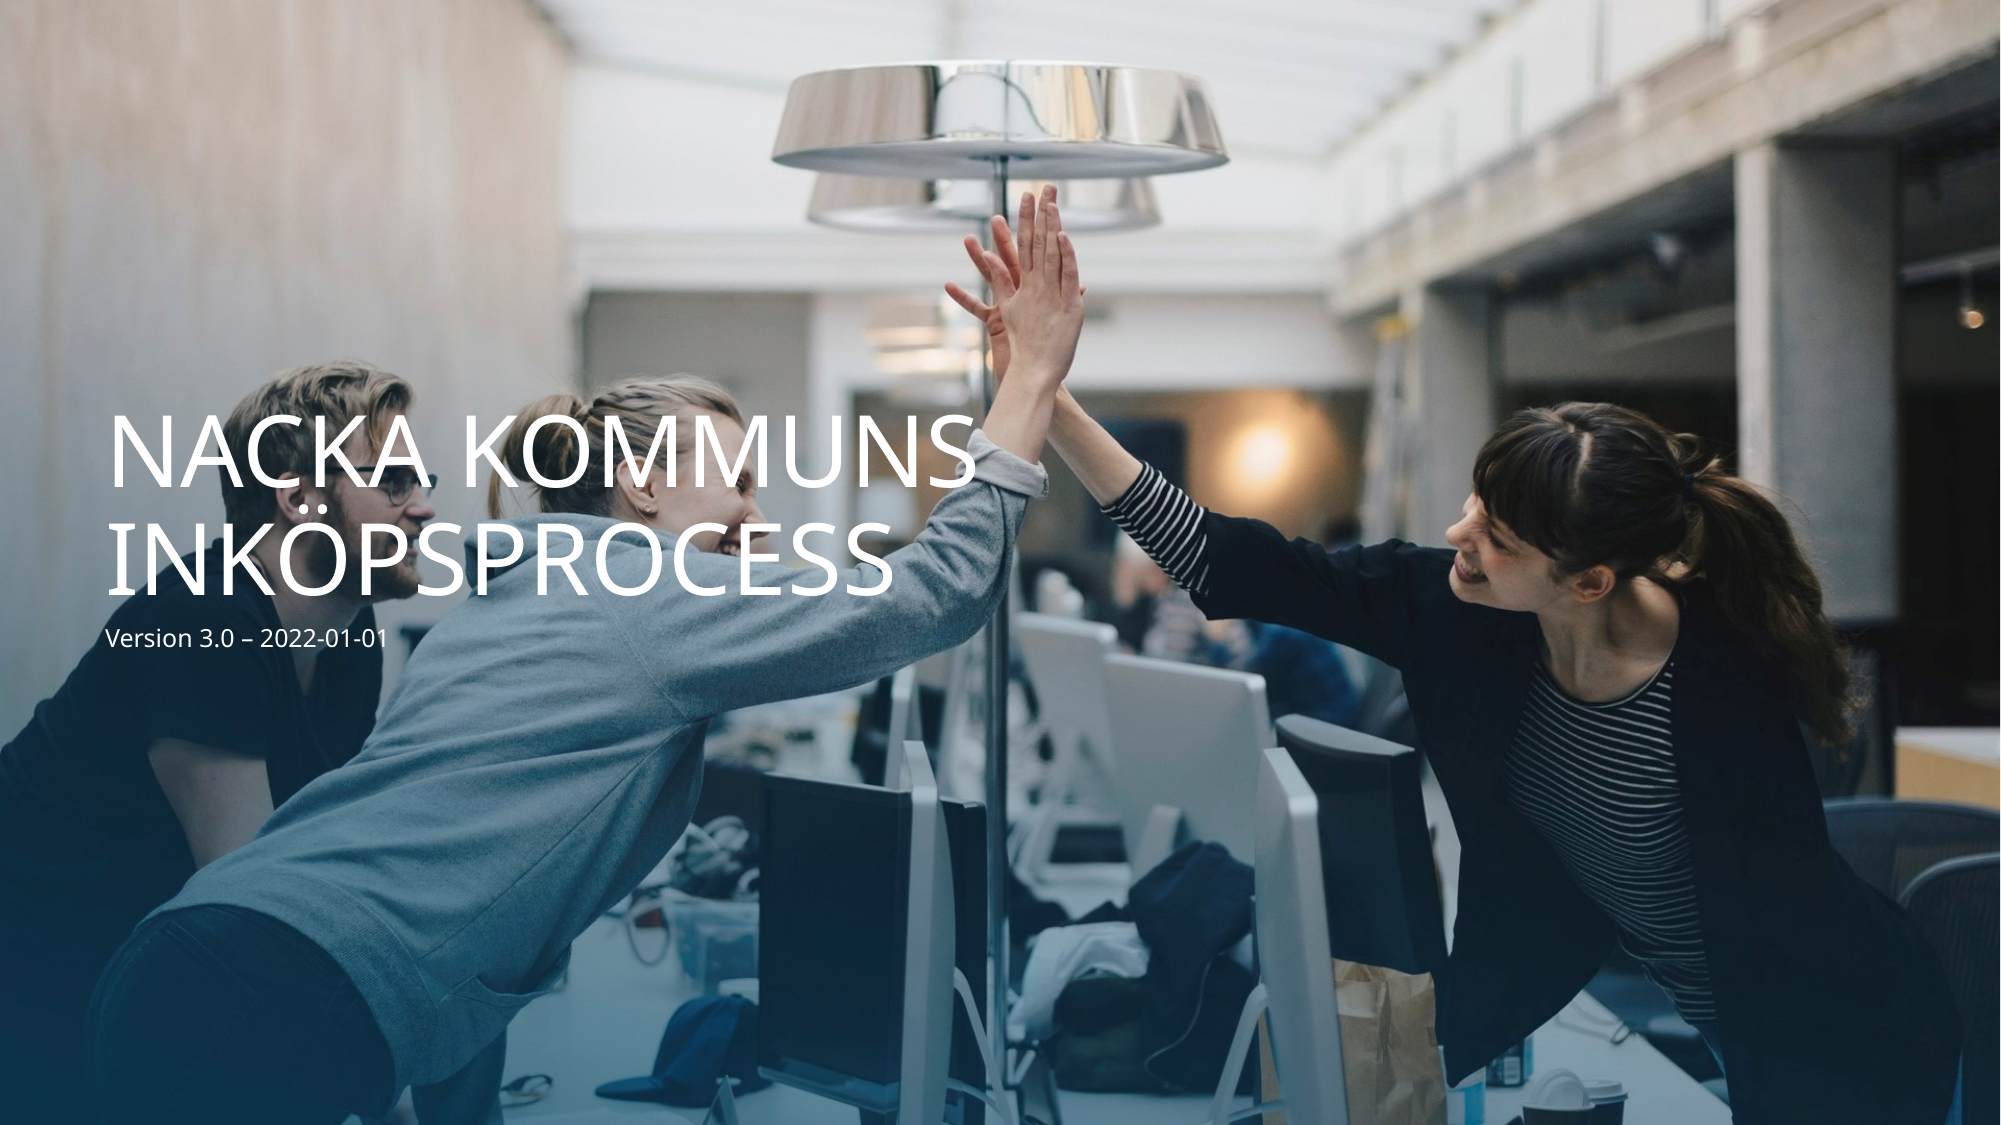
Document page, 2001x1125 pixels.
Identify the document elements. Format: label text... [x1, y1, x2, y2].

picture [0, 0, 2001, 1125]
title Nacka kommuns inköpsprocess [104, 399, 1781, 618]
list Version 3.0 – 2022-01-01 [104, 626, 1781, 778]
